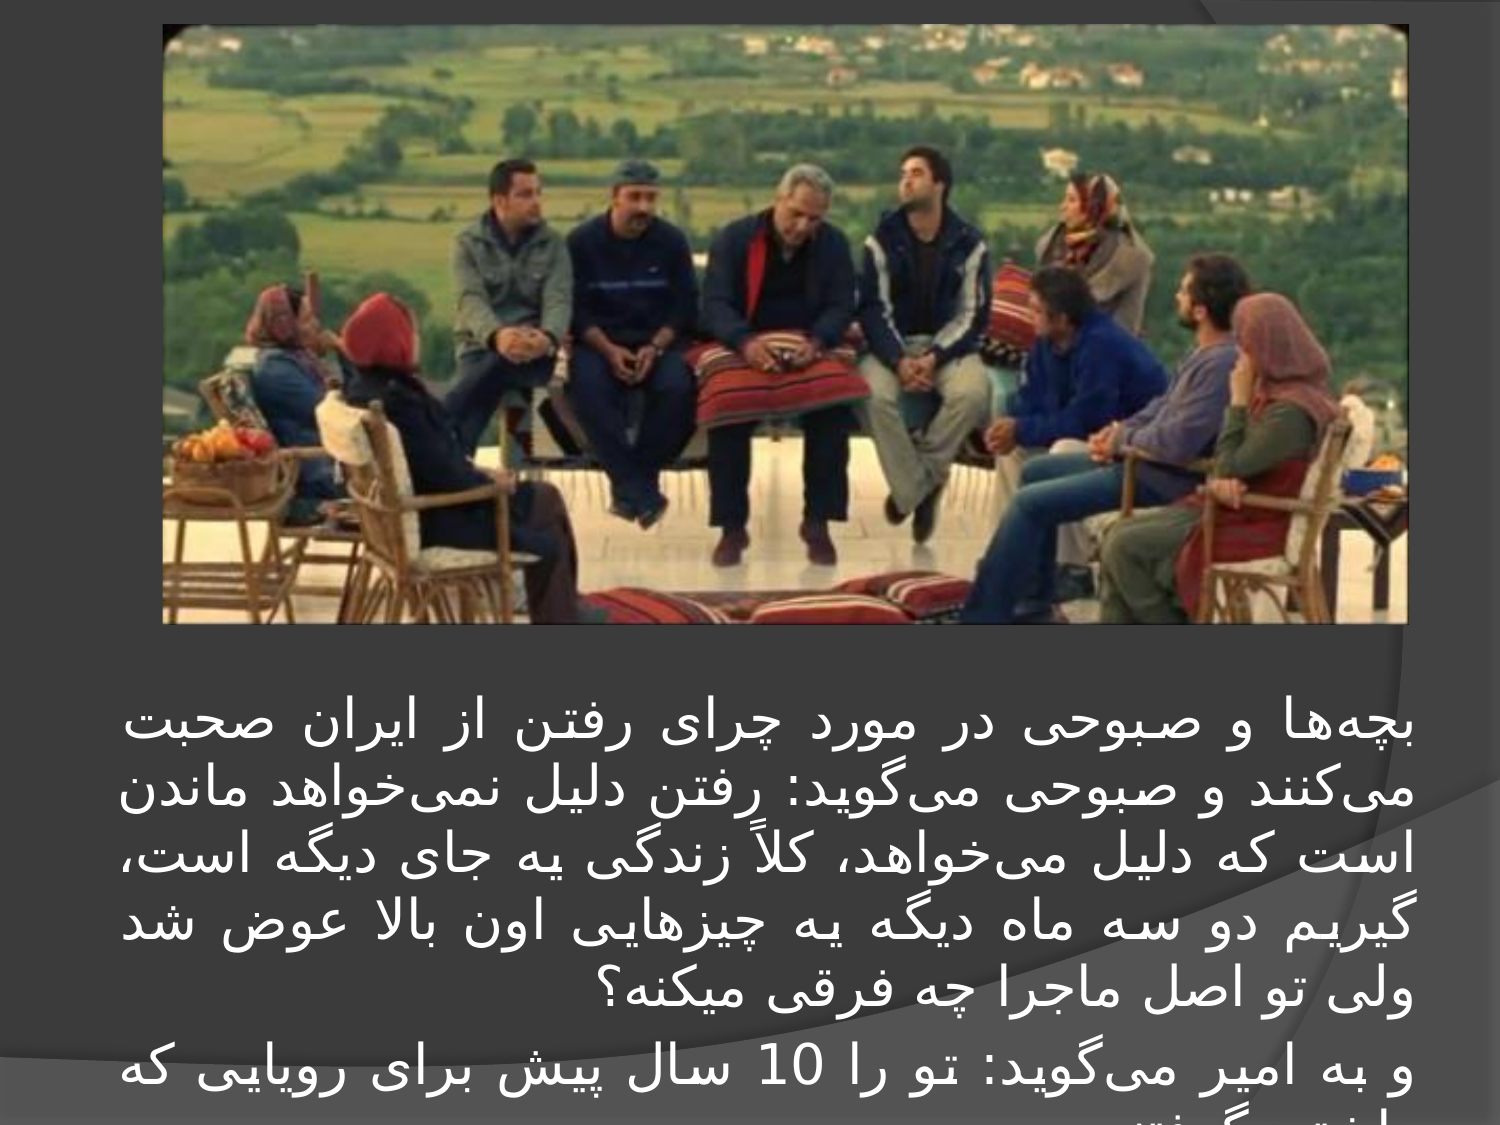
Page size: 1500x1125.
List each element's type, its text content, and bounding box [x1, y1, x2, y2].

picture [162, 24, 1410, 626]
text_box بچه‌ها و صبوحی در مورد چرای رفتن از ایران صحبت می‌کنند و صبوحی می‌گوید: رفتن دلیل نمی‌خواهد ماندن است که دلیل می‌خواهد، کلاً زندگی یه جای دیگه است، گیریم دو سه ماه دیگه یه چیزهایی اون بالا عوض شد ولی تو اصل ماجرا چه فرقی میکنه؟ و به امیر می‌گوید: تو را 10 سال پیش برای رویایی که داشتی گرفتند. [99, 675, 1438, 1125]
